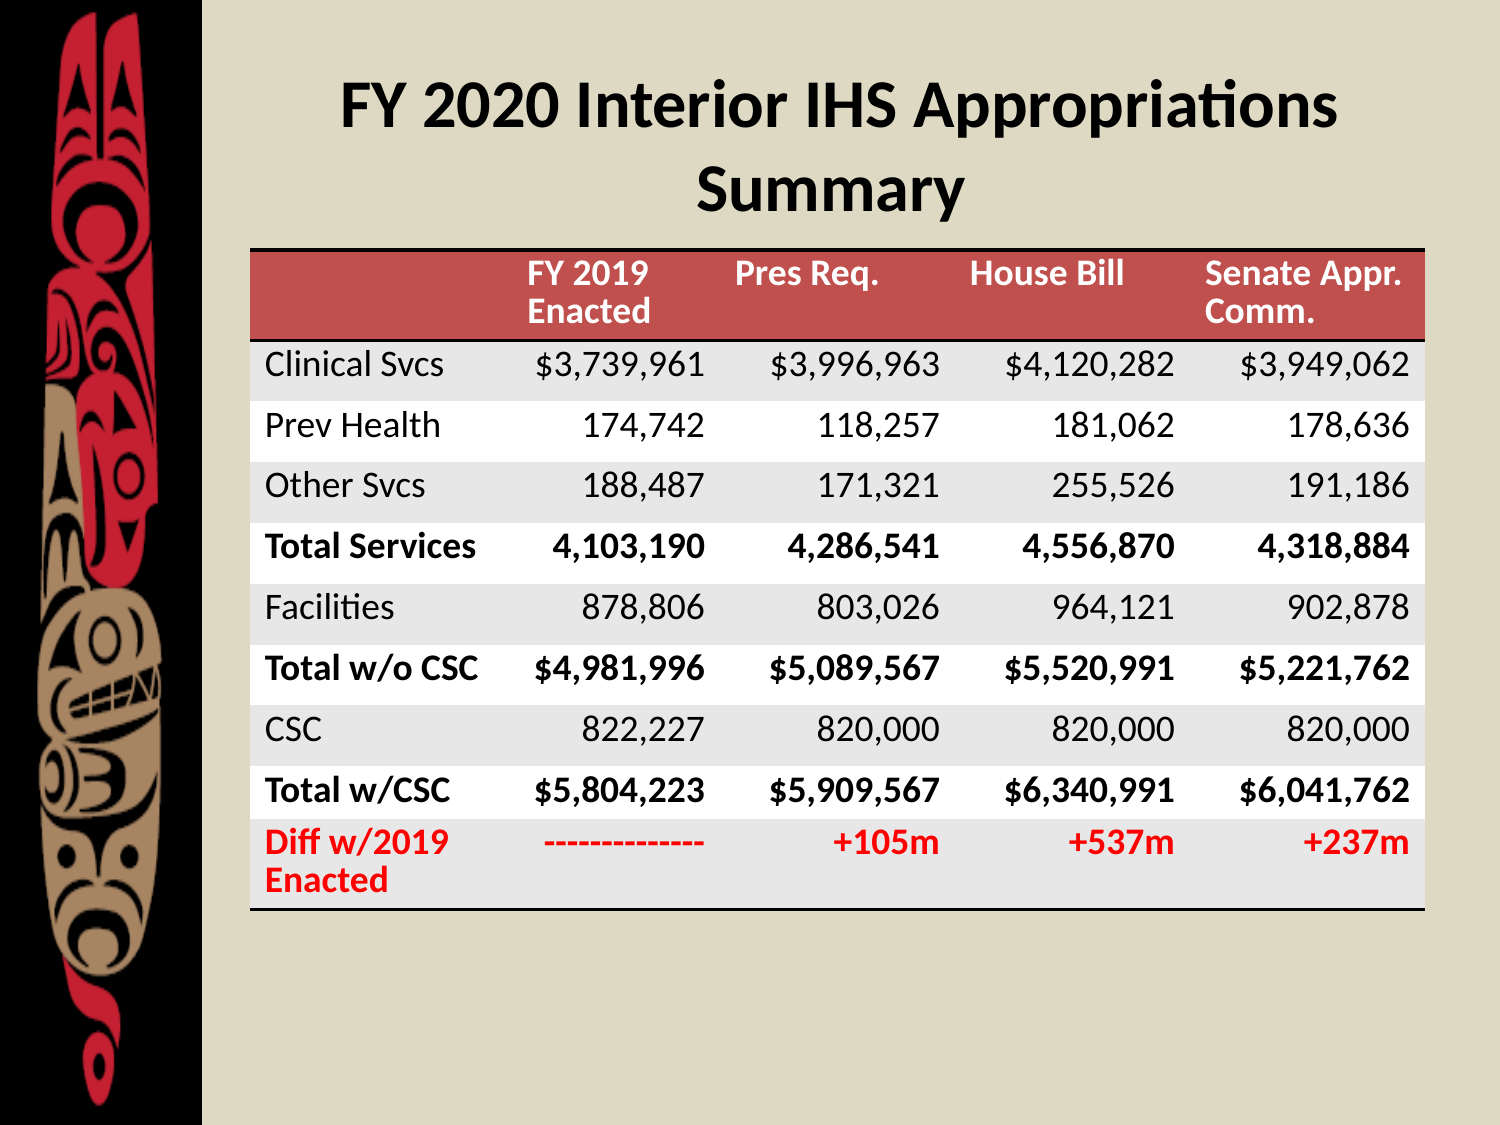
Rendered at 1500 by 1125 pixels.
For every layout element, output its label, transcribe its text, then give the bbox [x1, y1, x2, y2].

table_cell Total w/CSC [250, 766, 512, 819]
table_cell -------------- [512, 819, 720, 908]
table_cell +105m [720, 819, 955, 908]
table_cell 4,286,541 [720, 523, 955, 584]
table_cell +237m [1190, 819, 1425, 908]
table_cell $4,981,996 [512, 645, 720, 705]
table_cell Other Svcs [250, 462, 512, 523]
title FY 2020 Interior IHS Appropriations Summary [237, 45, 1425, 233]
table_cell 4,103,190 [512, 523, 720, 584]
table_cell $6,041,762 [1190, 766, 1425, 819]
table_header House Bill [955, 252, 1190, 339]
table_header [250, 252, 512, 339]
table_cell $3,996,963 [720, 342, 955, 401]
table_cell Total w/o CSC [250, 645, 512, 705]
table_cell 964,121 [955, 584, 1190, 645]
table_cell $5,520,991 [955, 645, 1190, 705]
table_cell 878,806 [512, 584, 720, 645]
table_cell $5,089,567 [720, 645, 955, 705]
table_cell +537m [955, 819, 1190, 908]
table_cell 4,556,870 [955, 523, 1190, 584]
table_cell CSC [250, 705, 512, 766]
table_cell $5,909,567 [720, 766, 955, 819]
table_cell $4,120,282 [955, 342, 1190, 401]
table_cell Facilities [250, 584, 512, 645]
table_header Senate Appr. Comm. [1190, 252, 1425, 339]
table_header FY 2019 Enacted [512, 252, 720, 339]
table_cell 255,526 [955, 462, 1190, 523]
table_cell 181,062 [955, 401, 1190, 462]
table_cell $5,221,762 [1190, 645, 1425, 705]
table_cell 4,318,884 [1190, 523, 1425, 584]
table_cell 118,257 [720, 401, 955, 462]
table_cell $3,739,961 [512, 342, 720, 401]
table_cell 178,636 [1190, 401, 1425, 462]
table_cell 820,000 [1190, 705, 1425, 766]
table_cell Prev Health [250, 401, 512, 462]
table_cell $3,949,062 [1190, 342, 1425, 401]
table_cell 822,227 [512, 705, 720, 766]
table_cell 803,026 [720, 584, 955, 645]
table_cell Clinical Svcs [250, 342, 512, 401]
table_cell Total Services [250, 523, 512, 584]
table_cell 191,186 [1190, 462, 1425, 523]
table_cell 902,878 [1190, 584, 1425, 645]
table_header Pres Req. [720, 252, 955, 339]
table_cell 820,000 [955, 705, 1190, 766]
table_cell Diff w/2019 Enacted [250, 819, 512, 908]
table_cell $6,340,991 [955, 766, 1190, 819]
picture [0, 0, 202, 1125]
table_cell 174,742 [512, 401, 720, 462]
table_cell 171,321 [720, 462, 955, 523]
table_cell 188,487 [512, 462, 720, 523]
table_cell $5,804,223 [512, 766, 720, 819]
table_cell 820,000 [720, 705, 955, 766]
